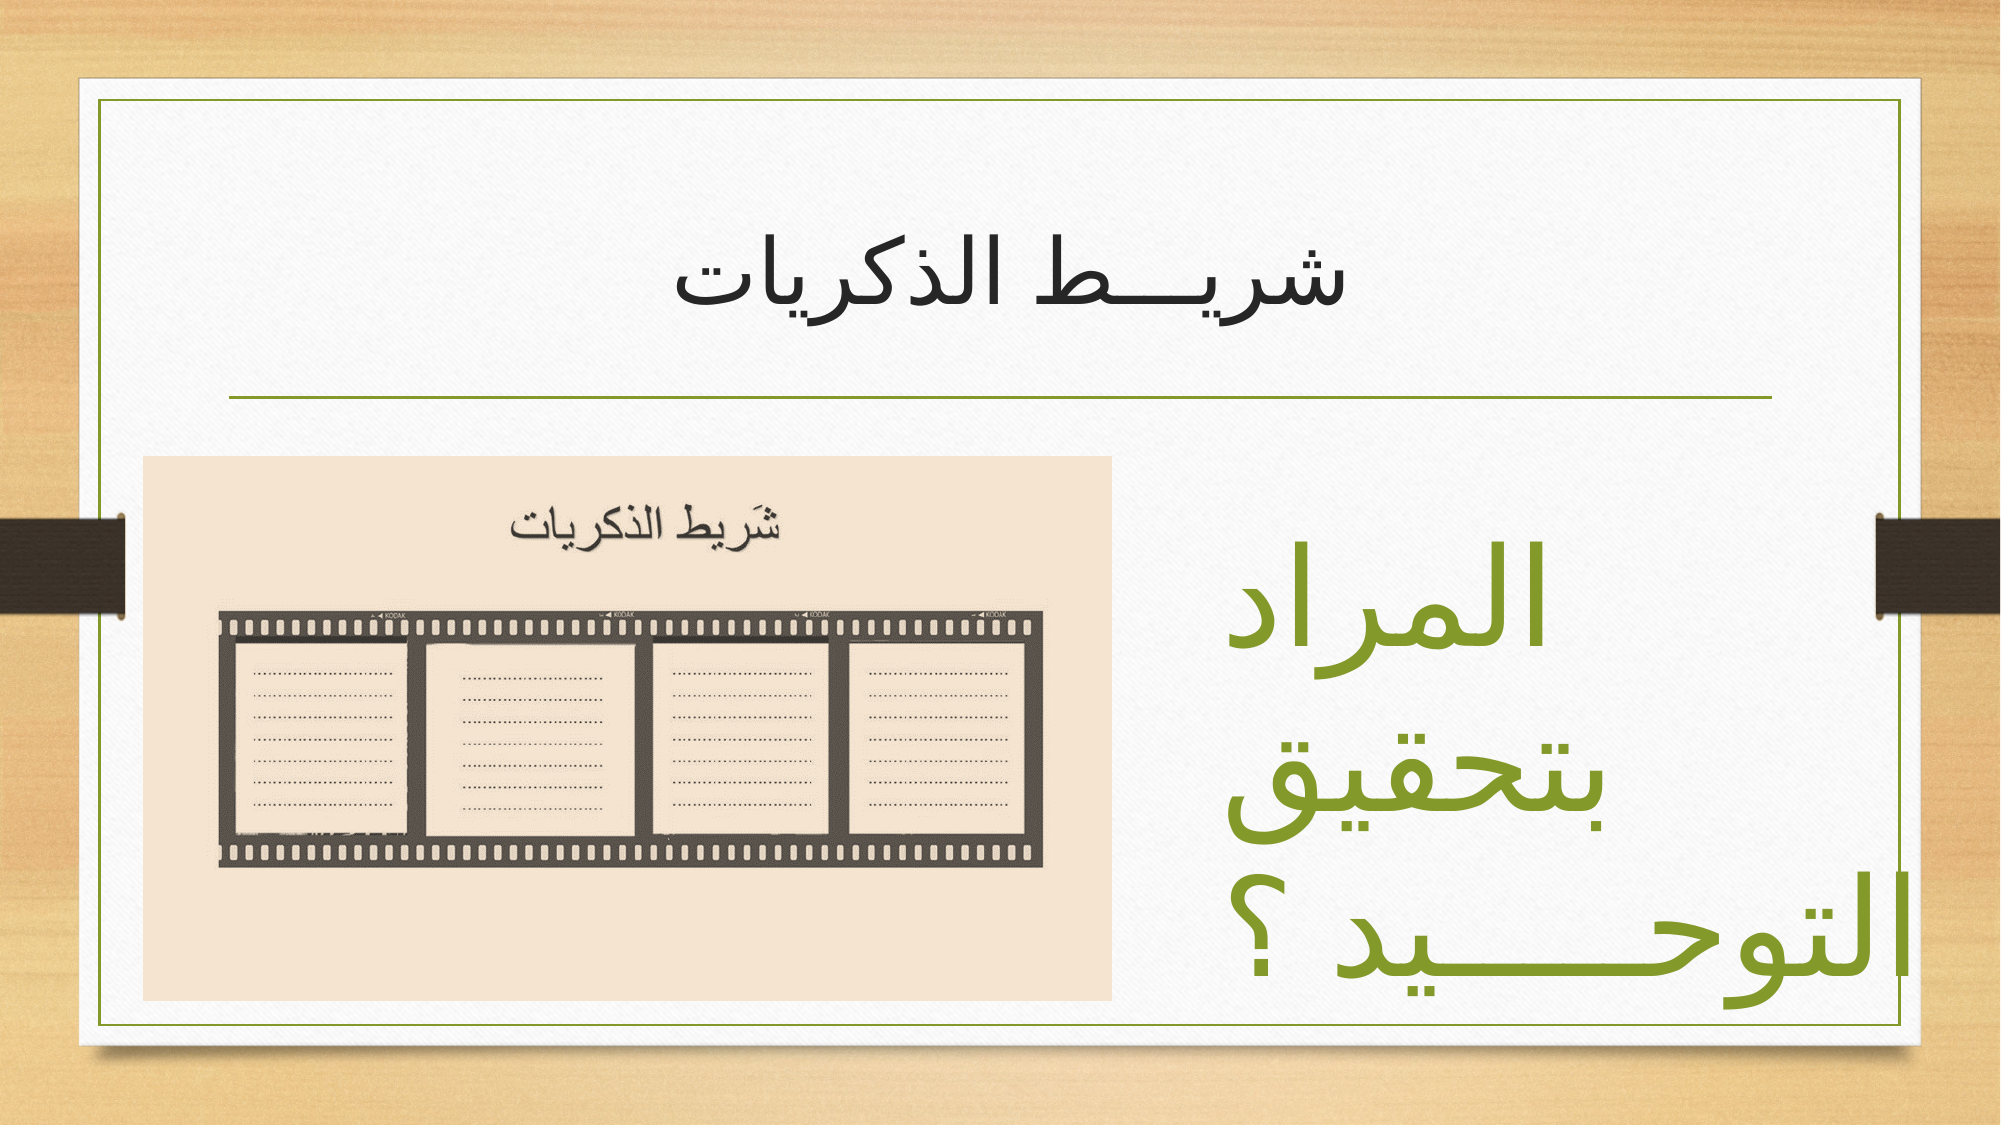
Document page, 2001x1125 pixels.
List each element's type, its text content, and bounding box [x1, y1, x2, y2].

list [142, 456, 1112, 1001]
title شريـــط الذكريات [212, 161, 1788, 375]
text_box المراد بتحقيق التوحـــــيد ؟ [1206, 501, 1955, 1011]
picture [0, 0, 2001, 1125]
